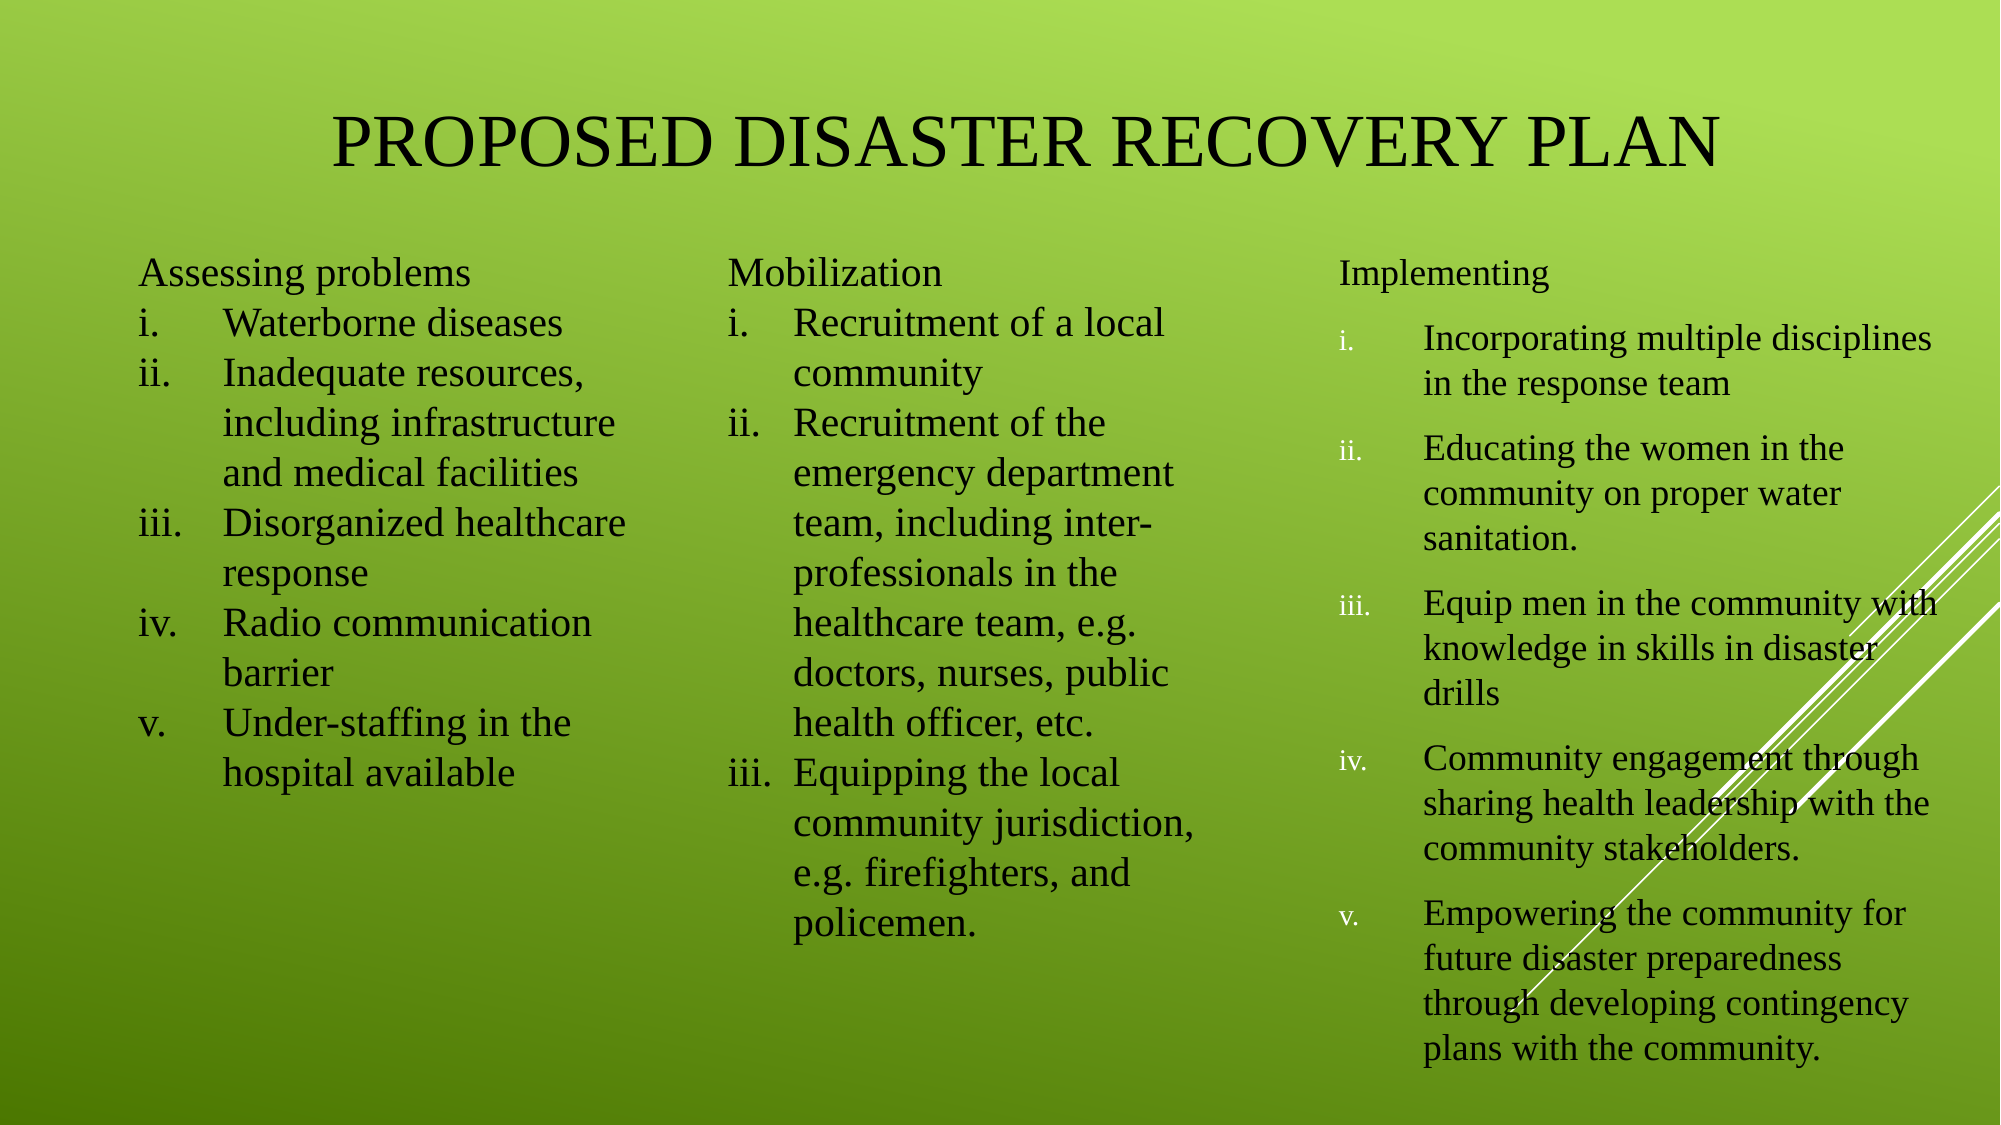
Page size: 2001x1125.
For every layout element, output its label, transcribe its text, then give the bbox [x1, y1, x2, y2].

title PROPOSED DISASTER RECOVERY PLAN [84, 33, 1970, 240]
text_box Assessing problems Waterborne diseases Inadequate resources, including infrastructure and medical facilities Disorganized healthcare response Radio communication barrier Under-staffing in the hospital available [123, 237, 666, 903]
list Implementing Incorporating multiple disciplines in the response team Educating the women in the community on proper water sanitation. Equip men in the community with knowledge in skills in disaster drills Community engagement through sharing health leadership with the community stakeholders. Empowering the community for future disaster preparedness through developing contingency plans with the community. [1323, 237, 1970, 1079]
text_box Mobilization Recruitment of a local community Recruitment of the emergency department team, including inter-professionals in the healthcare team, e.g. doctors, nurses, public health officer, etc. Equipping the local community jurisdiction, e.g. firefighters, and policemen. [712, 237, 1277, 953]
